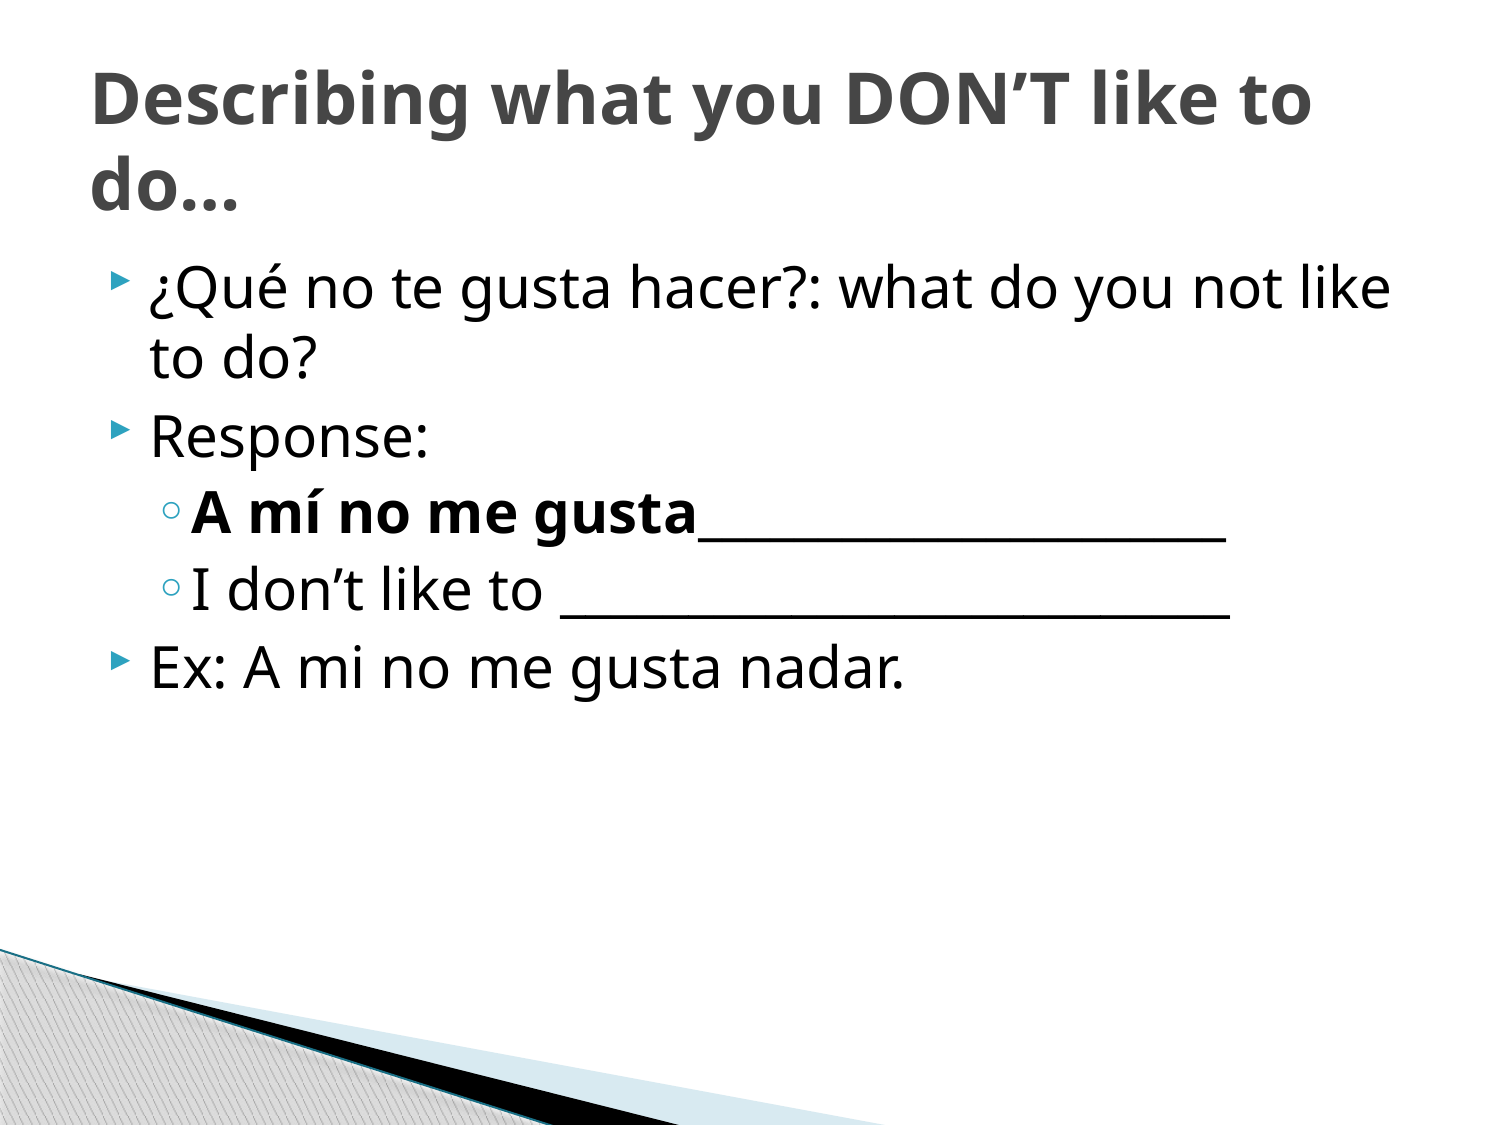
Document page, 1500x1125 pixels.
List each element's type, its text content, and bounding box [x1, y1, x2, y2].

title Describing what you DON’T like to do… [75, 45, 1425, 233]
list ¿Qué no te gusta hacer?: what do you not like to do? Response: A mí no me gusta______________________ I don’t like to __________________________ Ex: A mi no me gusta nadar. [75, 243, 1425, 986]
